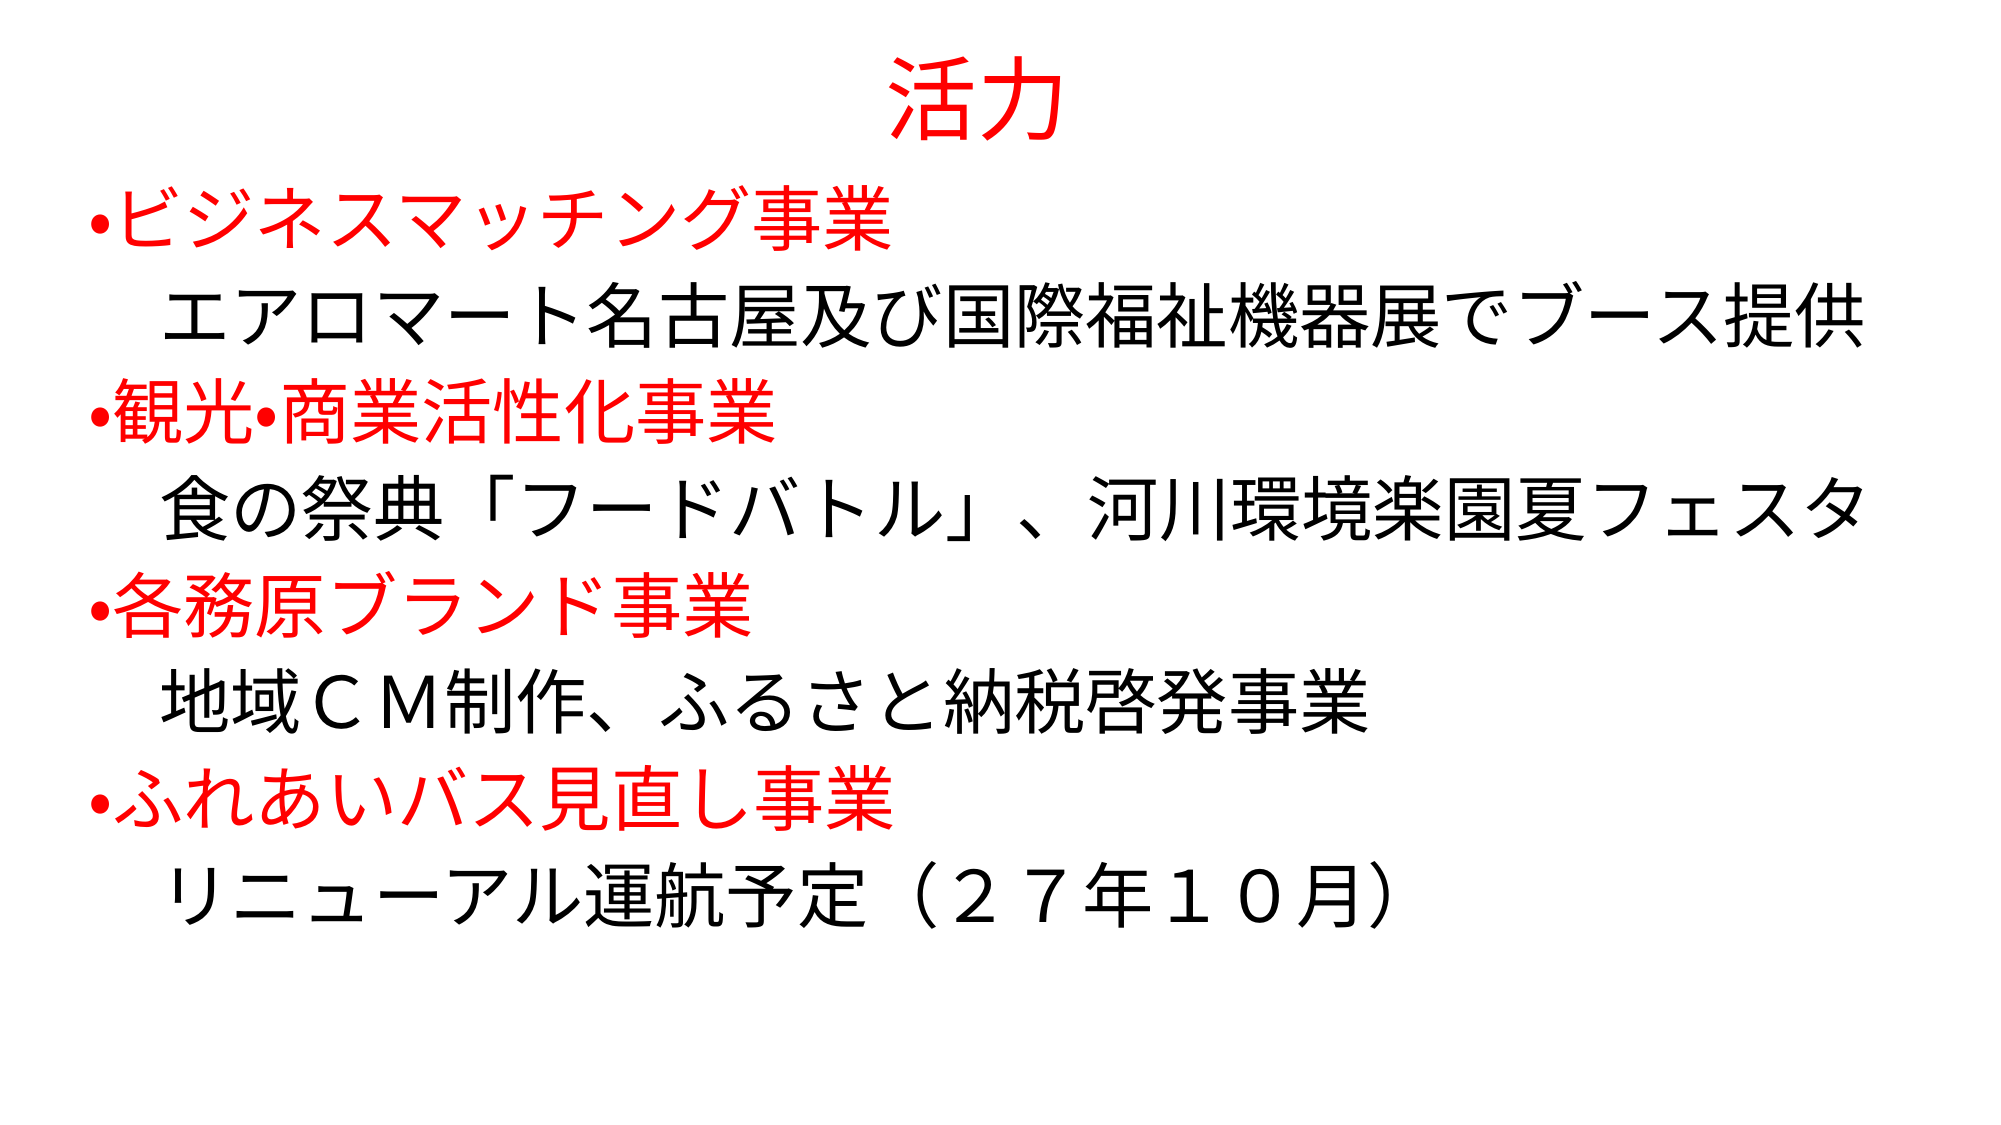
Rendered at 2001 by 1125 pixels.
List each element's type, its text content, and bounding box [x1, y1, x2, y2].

title 活力 [870, 30, 1167, 176]
list ・ビジネスマッチング事業 エアロマート名古屋及び国際福祉機器展でブース提供 ・観光・商業活性化事業 食の祭典「フードバトル」、河川環境楽園夏フェスタ ・各務原ブランド事業 地域ＣＭ制作、ふるさと納税啓発事業 ・ふれあいバス見直し事業 リニューアル運航予定（２７年１０月） [73, 176, 1958, 1063]
